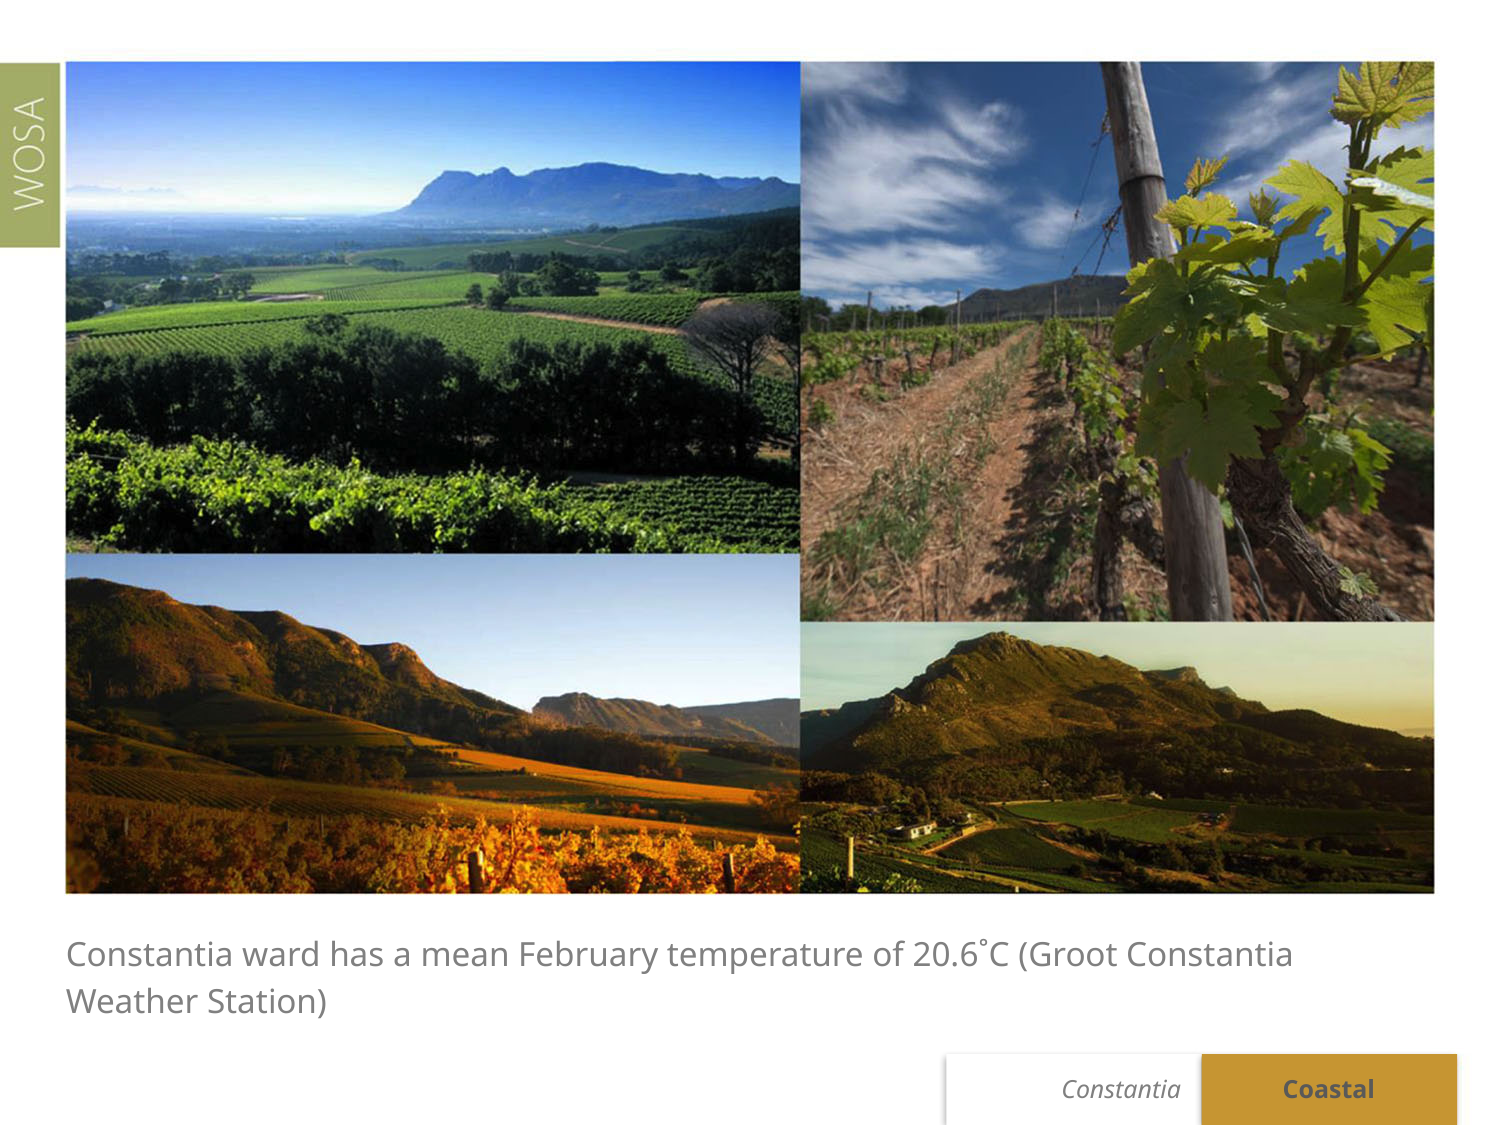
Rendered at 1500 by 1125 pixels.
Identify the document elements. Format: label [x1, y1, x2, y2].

text_box [946, 1053, 1458, 1125]
picture [0, 0, 1500, 1125]
